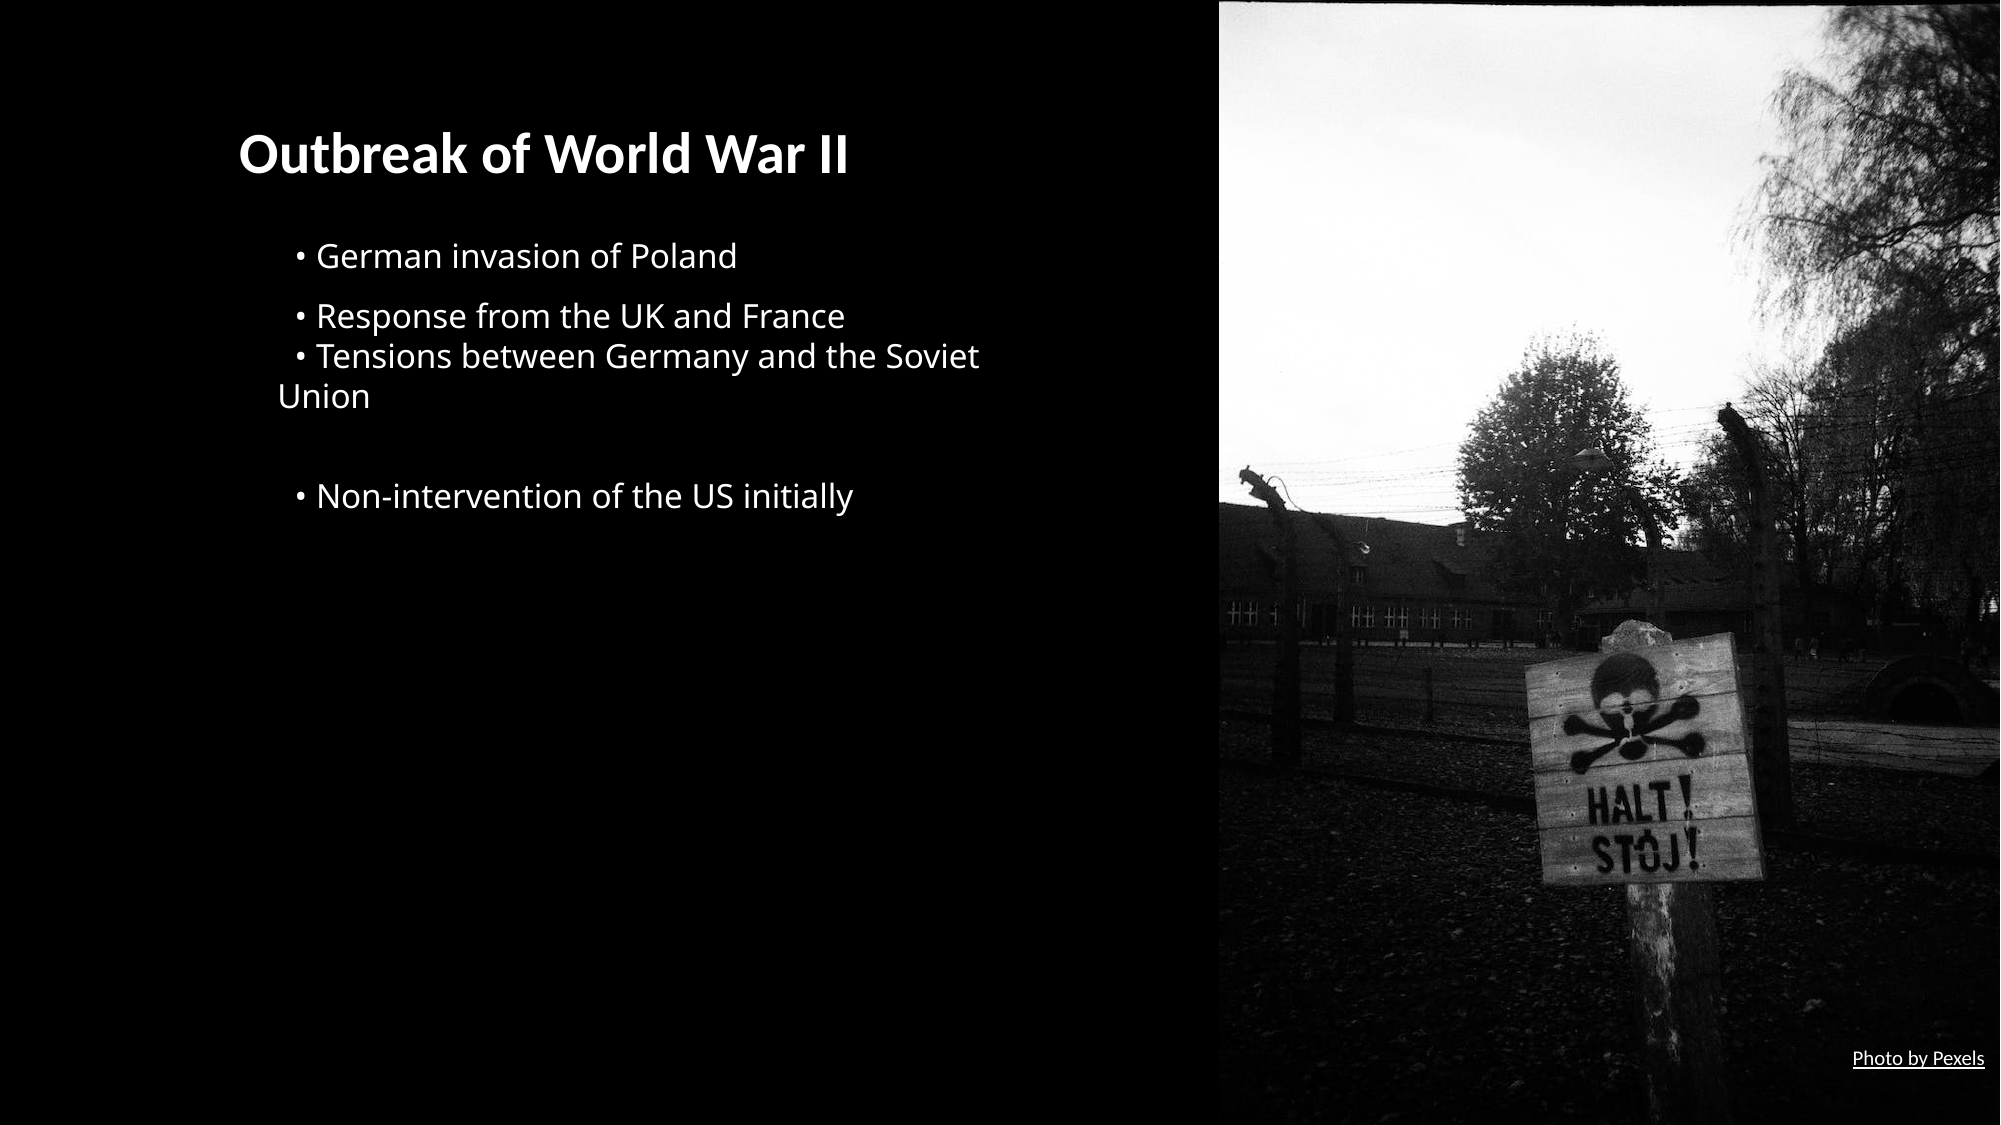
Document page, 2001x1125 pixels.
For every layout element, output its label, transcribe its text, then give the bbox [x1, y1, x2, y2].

text_box • Non-intervention of the US initially [262, 457, 1013, 533]
text_box • Response from the UK and France [262, 277, 1013, 337]
picture [1219, 0, 2000, 1125]
text_box • Tensions between Germany and the Soviet Union [262, 337, 1013, 413]
text_box • German invasion of Poland [262, 217, 1013, 277]
text_box Outbreak of World War II [225, 112, 1219, 188]
